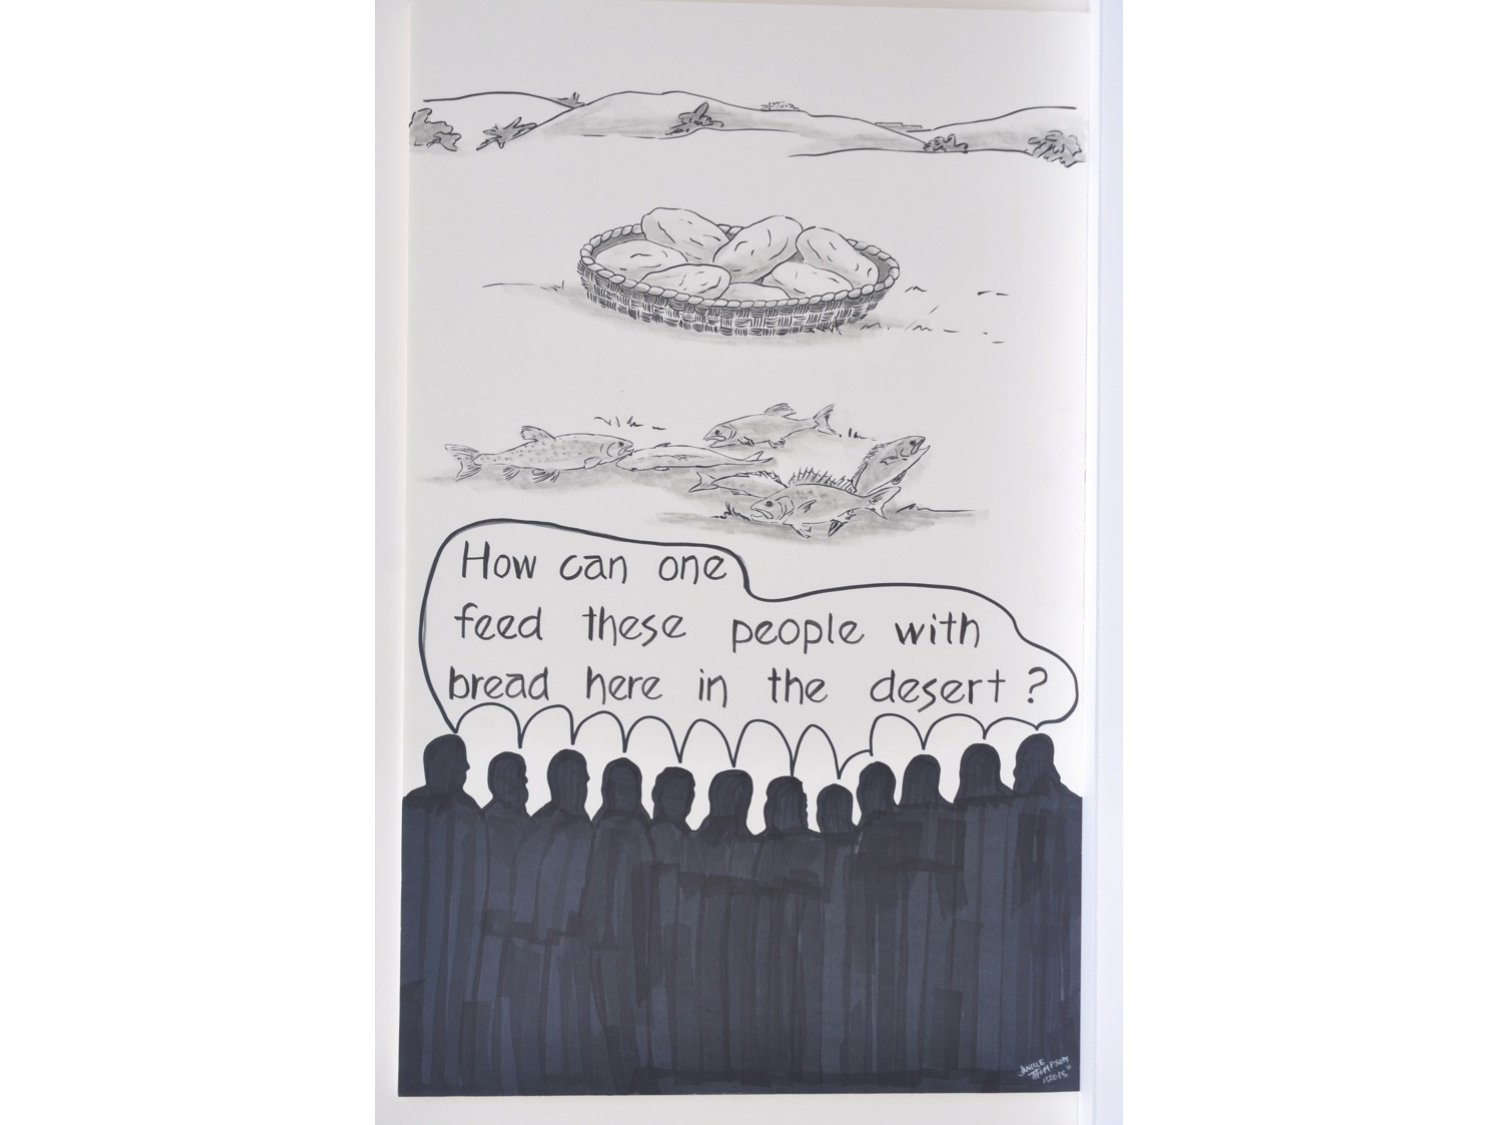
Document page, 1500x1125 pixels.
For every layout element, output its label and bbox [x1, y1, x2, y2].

picture [374, 0, 1123, 1125]
